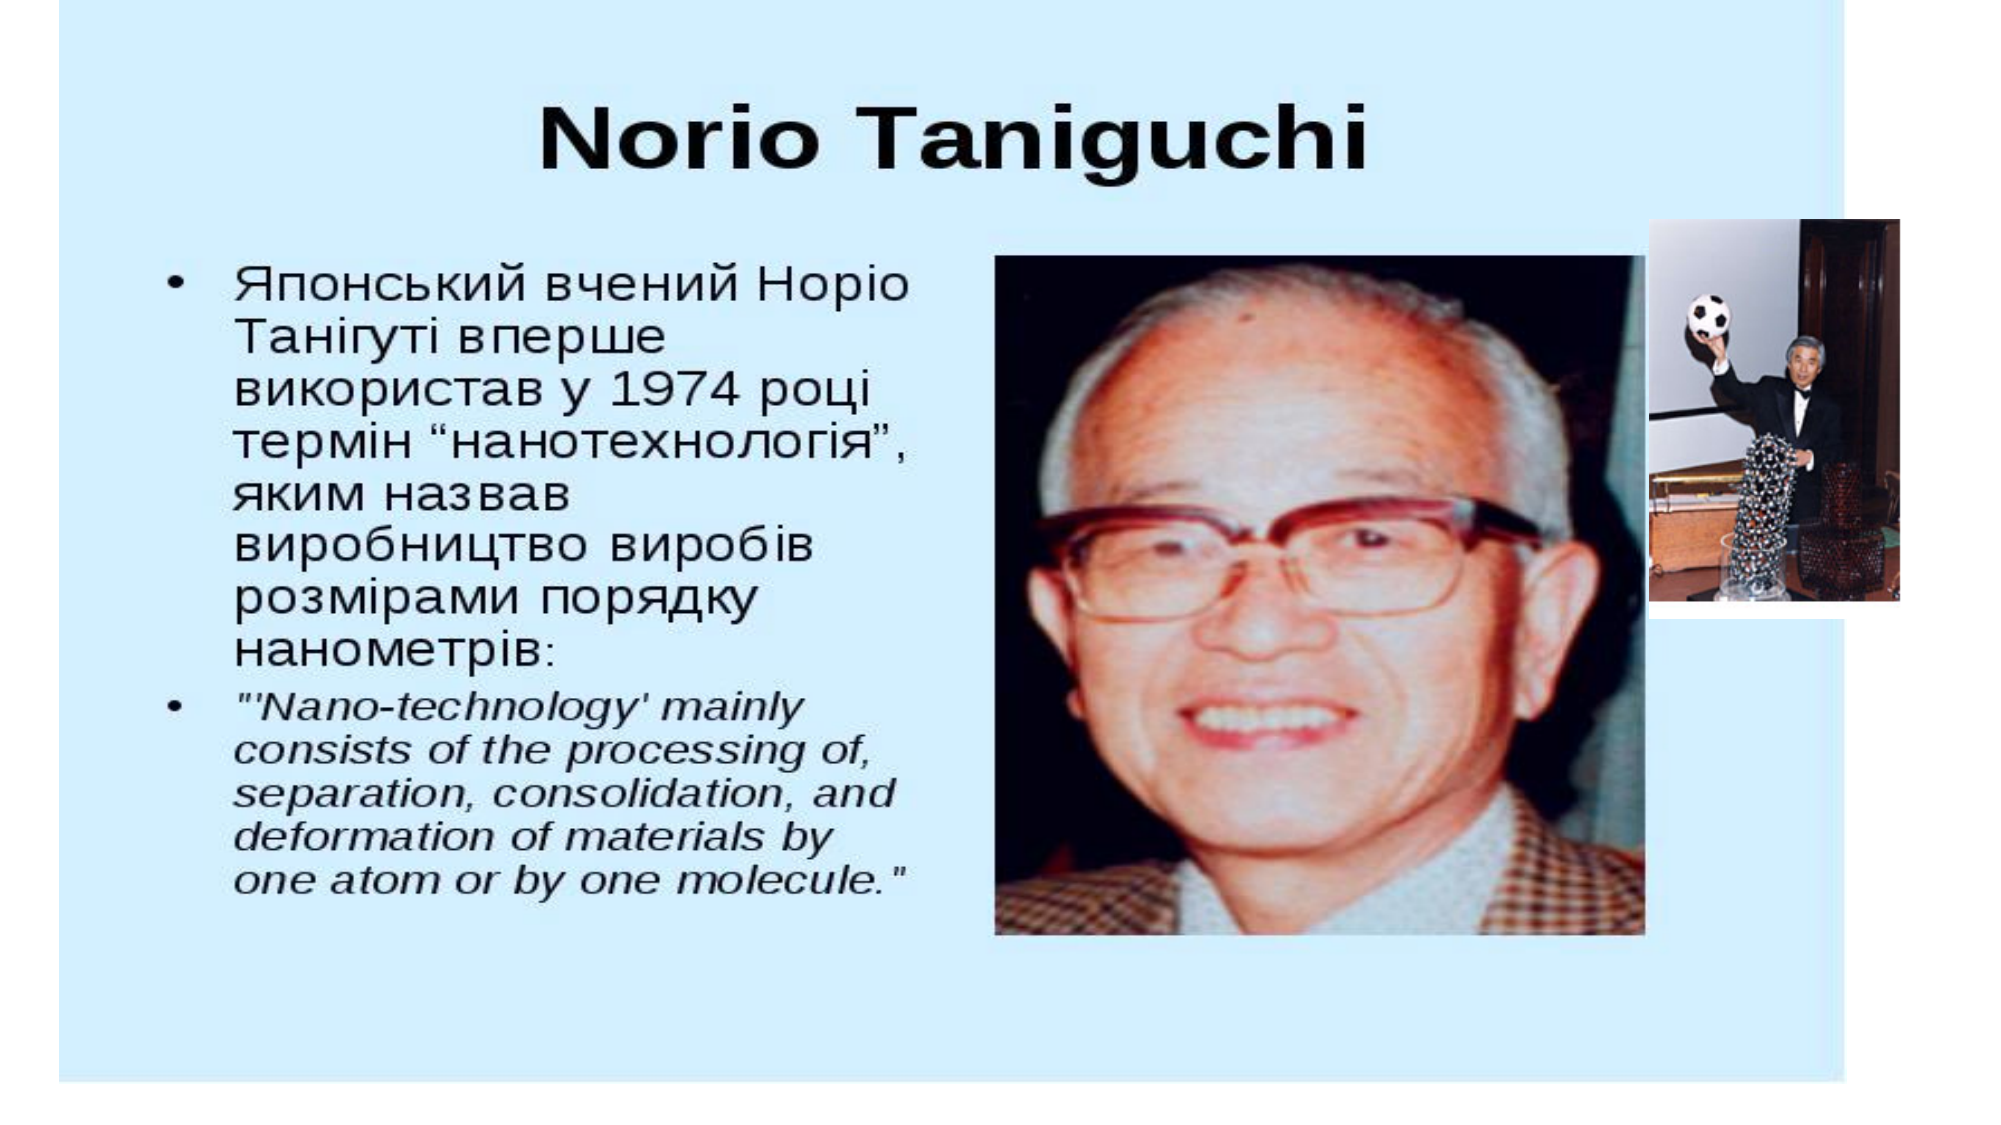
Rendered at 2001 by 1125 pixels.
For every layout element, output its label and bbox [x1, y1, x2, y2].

picture [59, 0, 1916, 1084]
